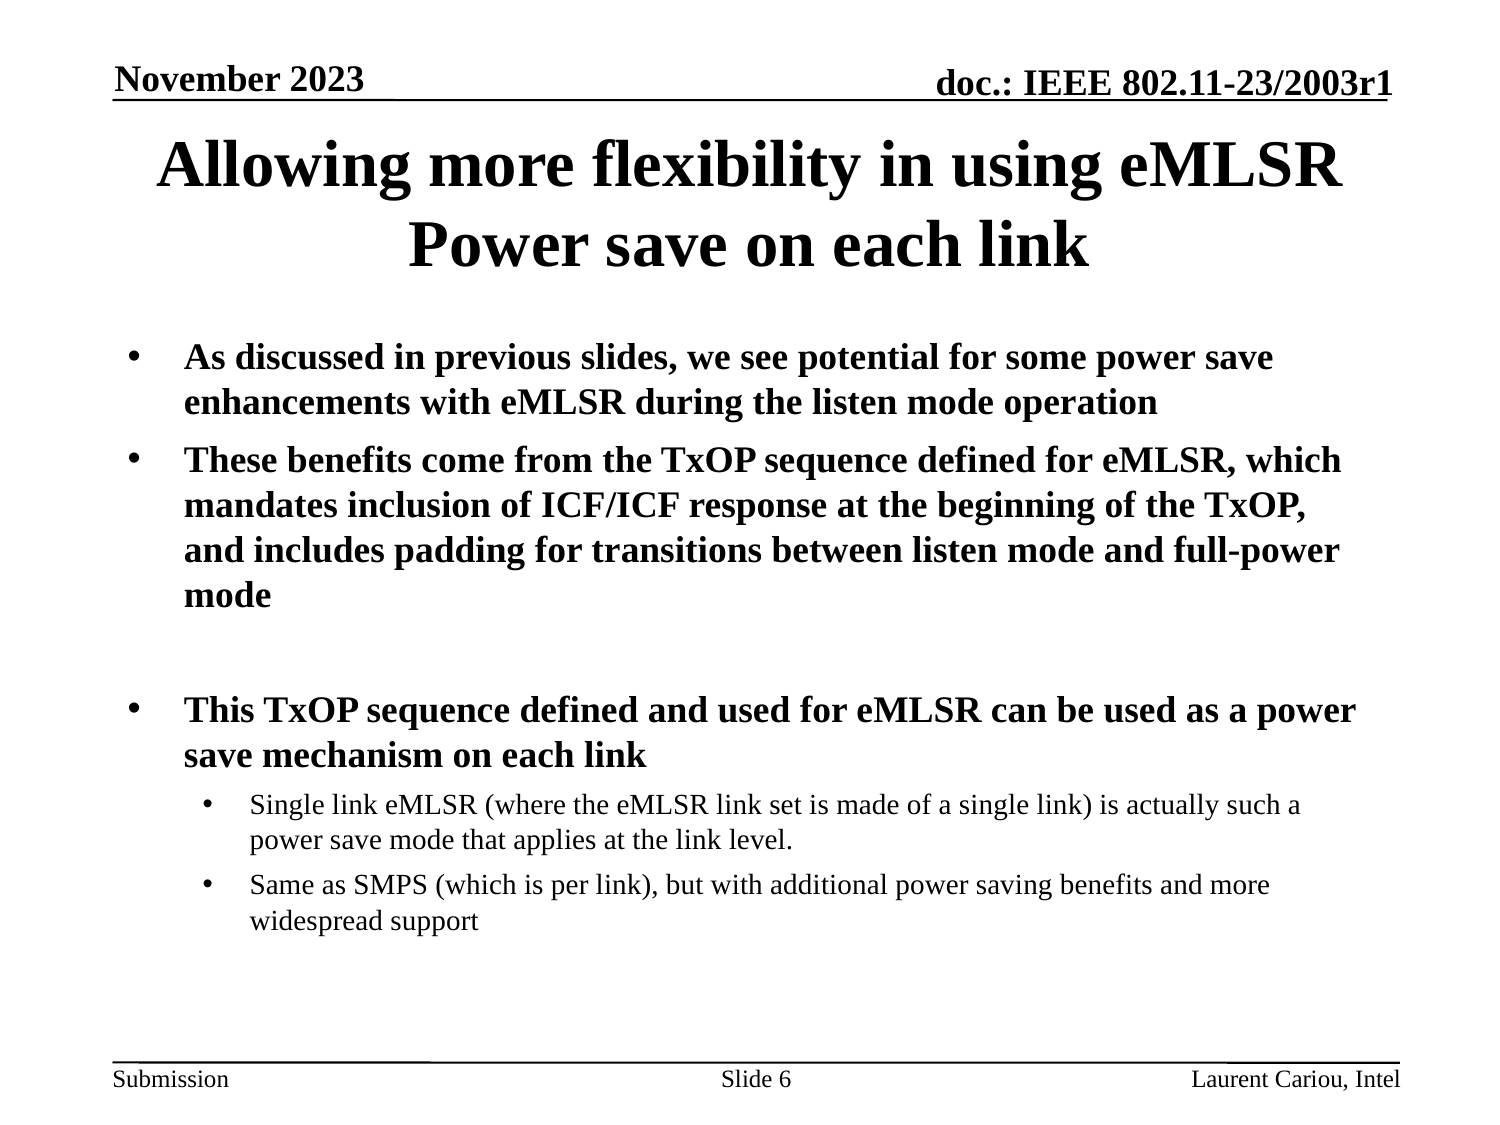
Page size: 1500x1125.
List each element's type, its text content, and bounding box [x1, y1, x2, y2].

footer Laurent Cariou, Intel [878, 1061, 1402, 1093]
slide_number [114, 54, 423, 100]
list As discussed in previous slides, we see potential for some power save enhancements with eMLSR during the listen mode operation These benefits come from the TxOP sequence defined for eMLSR, which mandates inclusion of ICF/ICF response at the beginning of the TxOP, and includes padding for transitions between listen mode and full-power mode This TxOP sequence defined and used for eMLSR can be used as a power save mechanism on each link Single link eMLSR (where the eMLSR link set is made of a single link) is actually such a power save mode that applies at the link level. Same as SMPS (which is per link), but with additional power saving benefits and more widespread support [112, 324, 1388, 1000]
slide_number Slide 6 [712, 1061, 800, 1123]
title Allowing more flexibility in using eMLSR Power save on each link [112, 112, 1388, 288]
